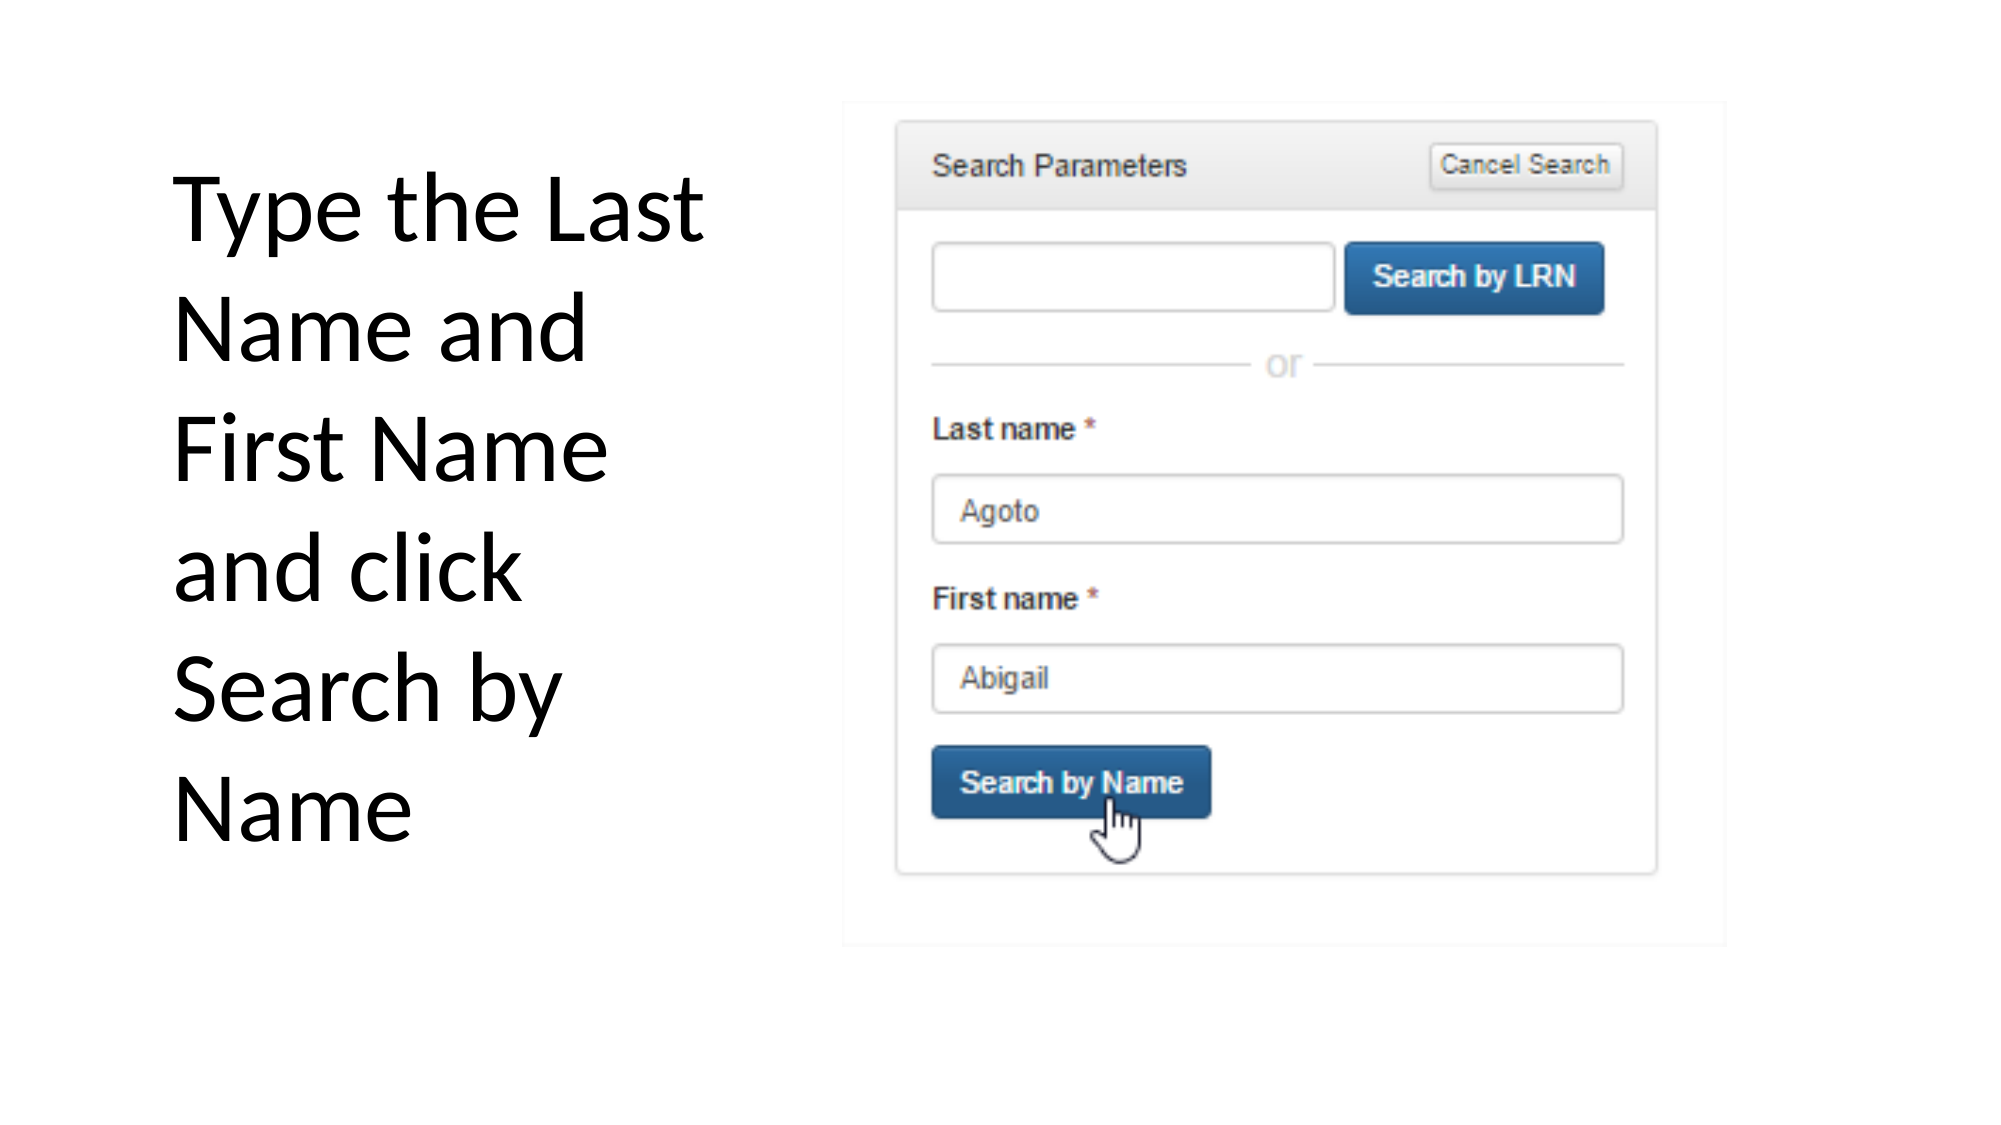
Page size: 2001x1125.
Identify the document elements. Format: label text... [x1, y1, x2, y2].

text_box Type the Last Name and First Name and click Search by Name [157, 134, 782, 869]
picture [842, 101, 1727, 947]
